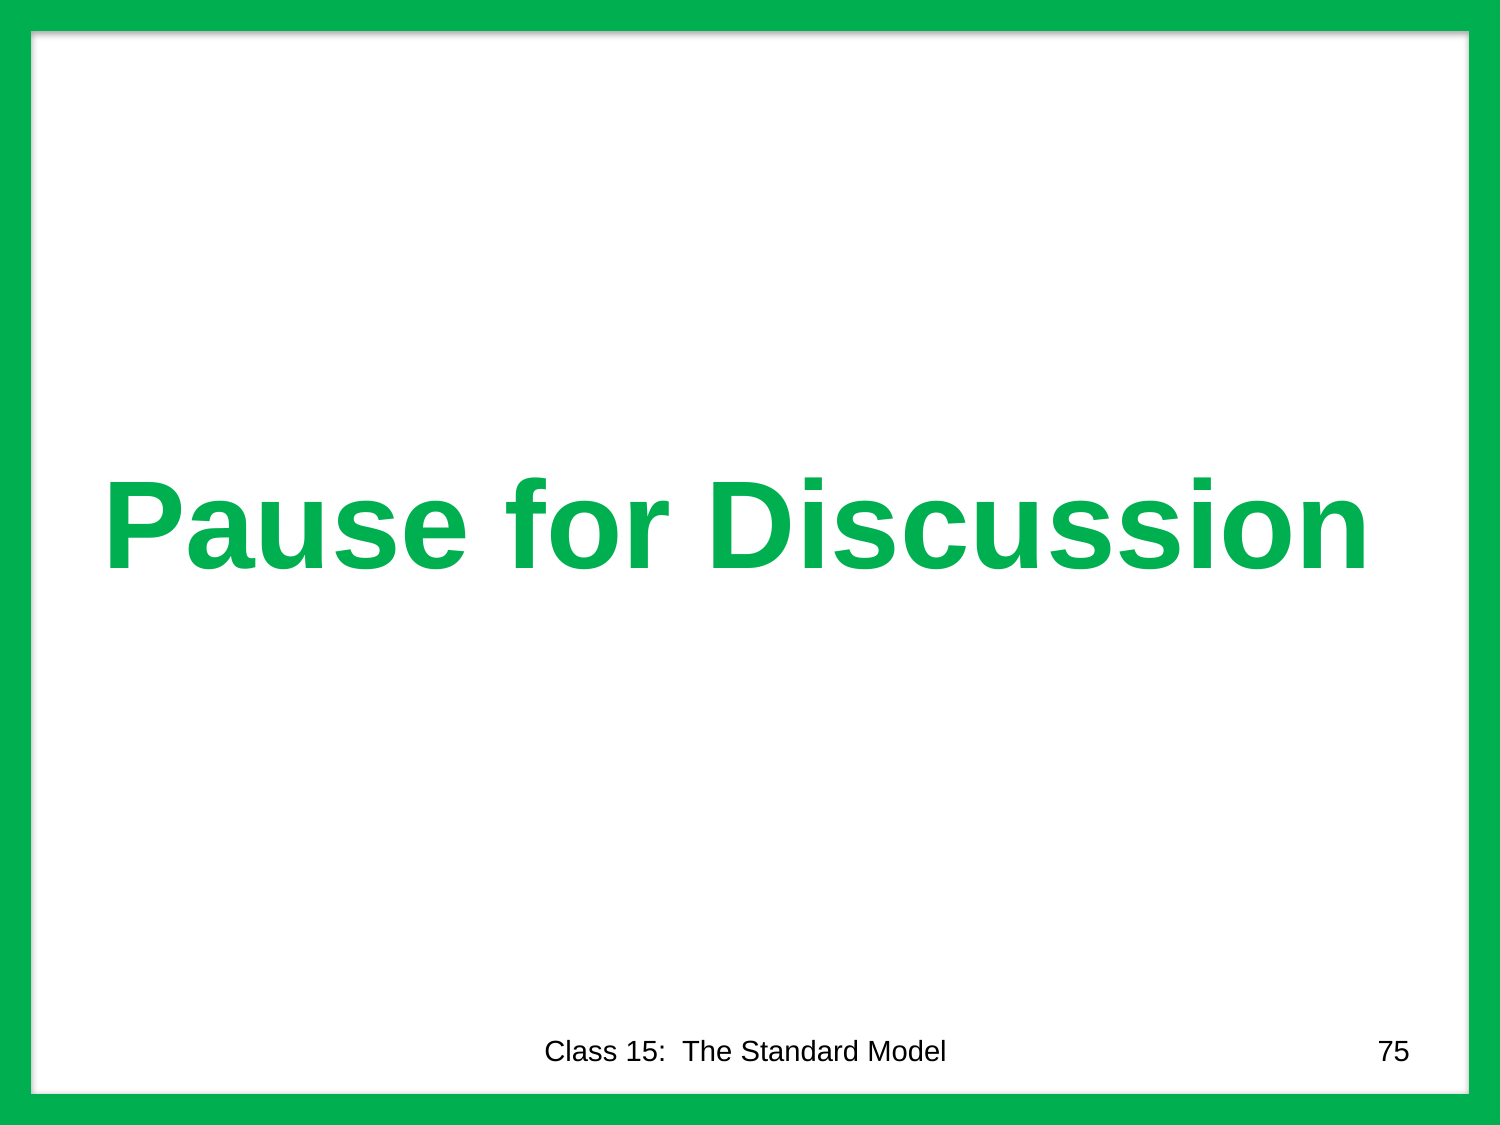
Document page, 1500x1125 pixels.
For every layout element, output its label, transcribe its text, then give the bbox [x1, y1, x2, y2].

text_box [0, 0, 1500, 1125]
footer Class 15: The Standard Model [512, 1024, 988, 1103]
slide_number 75 [1074, 1024, 1426, 1103]
